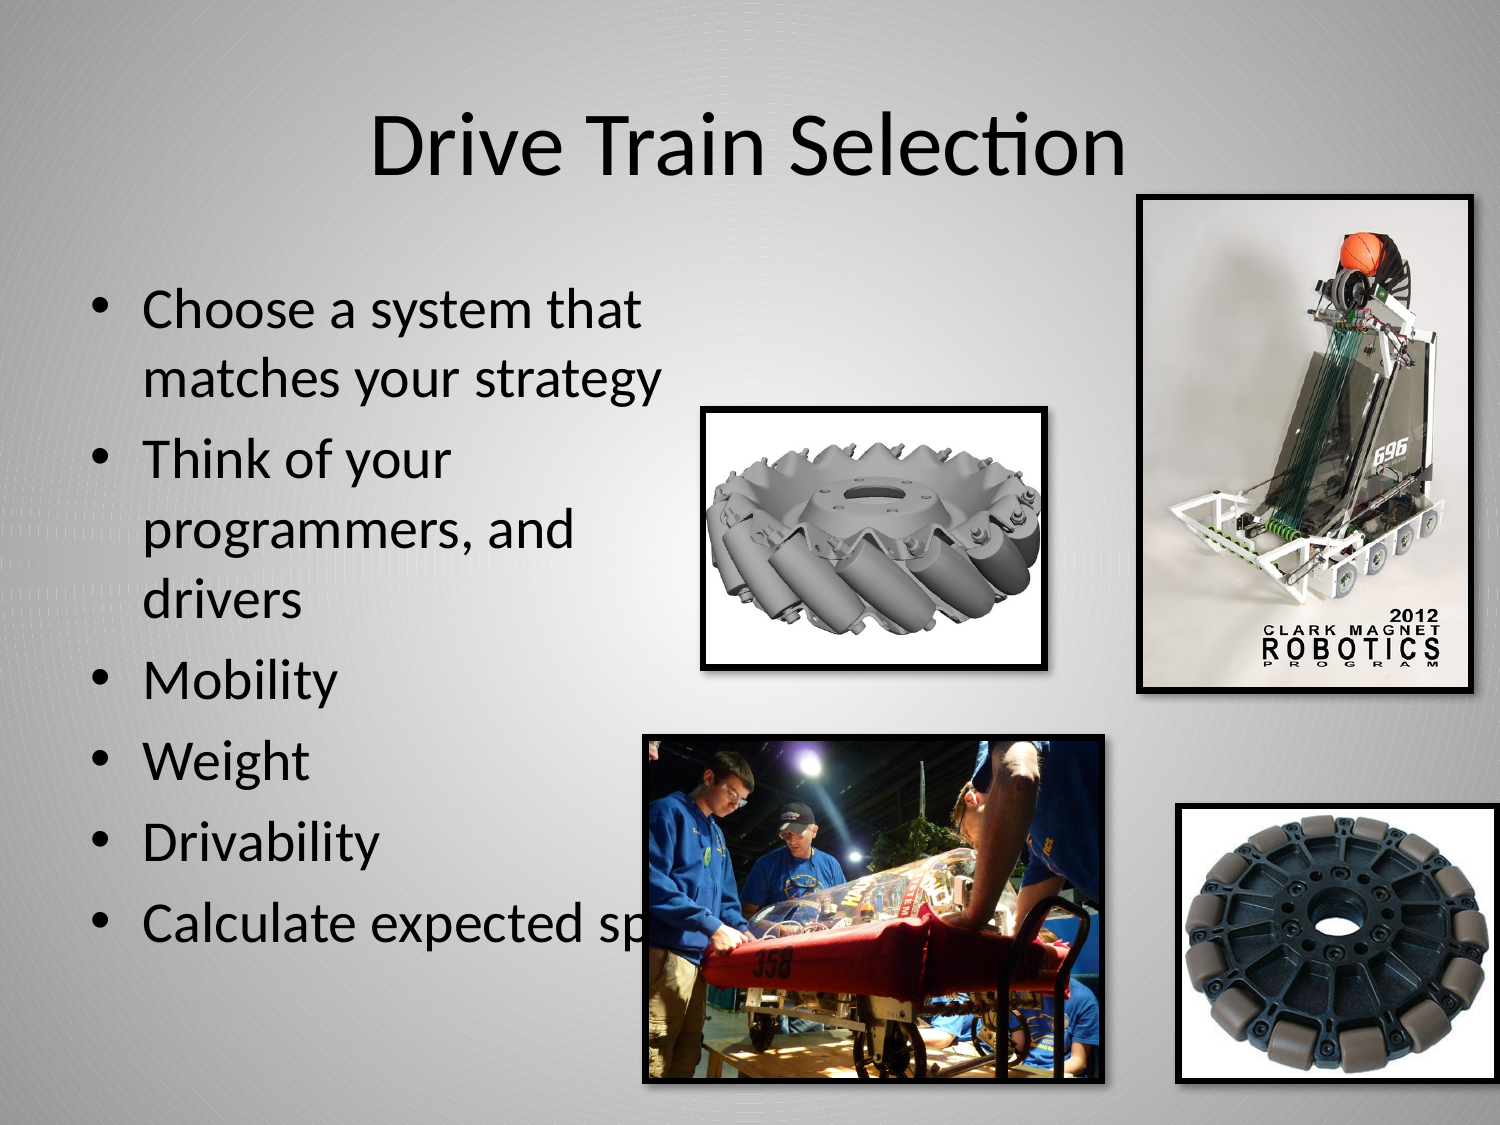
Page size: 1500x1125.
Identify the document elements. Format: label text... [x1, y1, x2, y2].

picture [705, 412, 1042, 665]
picture [1142, 199, 1468, 688]
picture [648, 740, 1099, 1079]
title Drive Train Selection [75, 45, 1425, 233]
picture [1181, 809, 1495, 1079]
list Choose a system that matches your strategy Think of your programmers, and drivers Mobility Weight Drivability Calculate expected speed [75, 262, 763, 1005]
